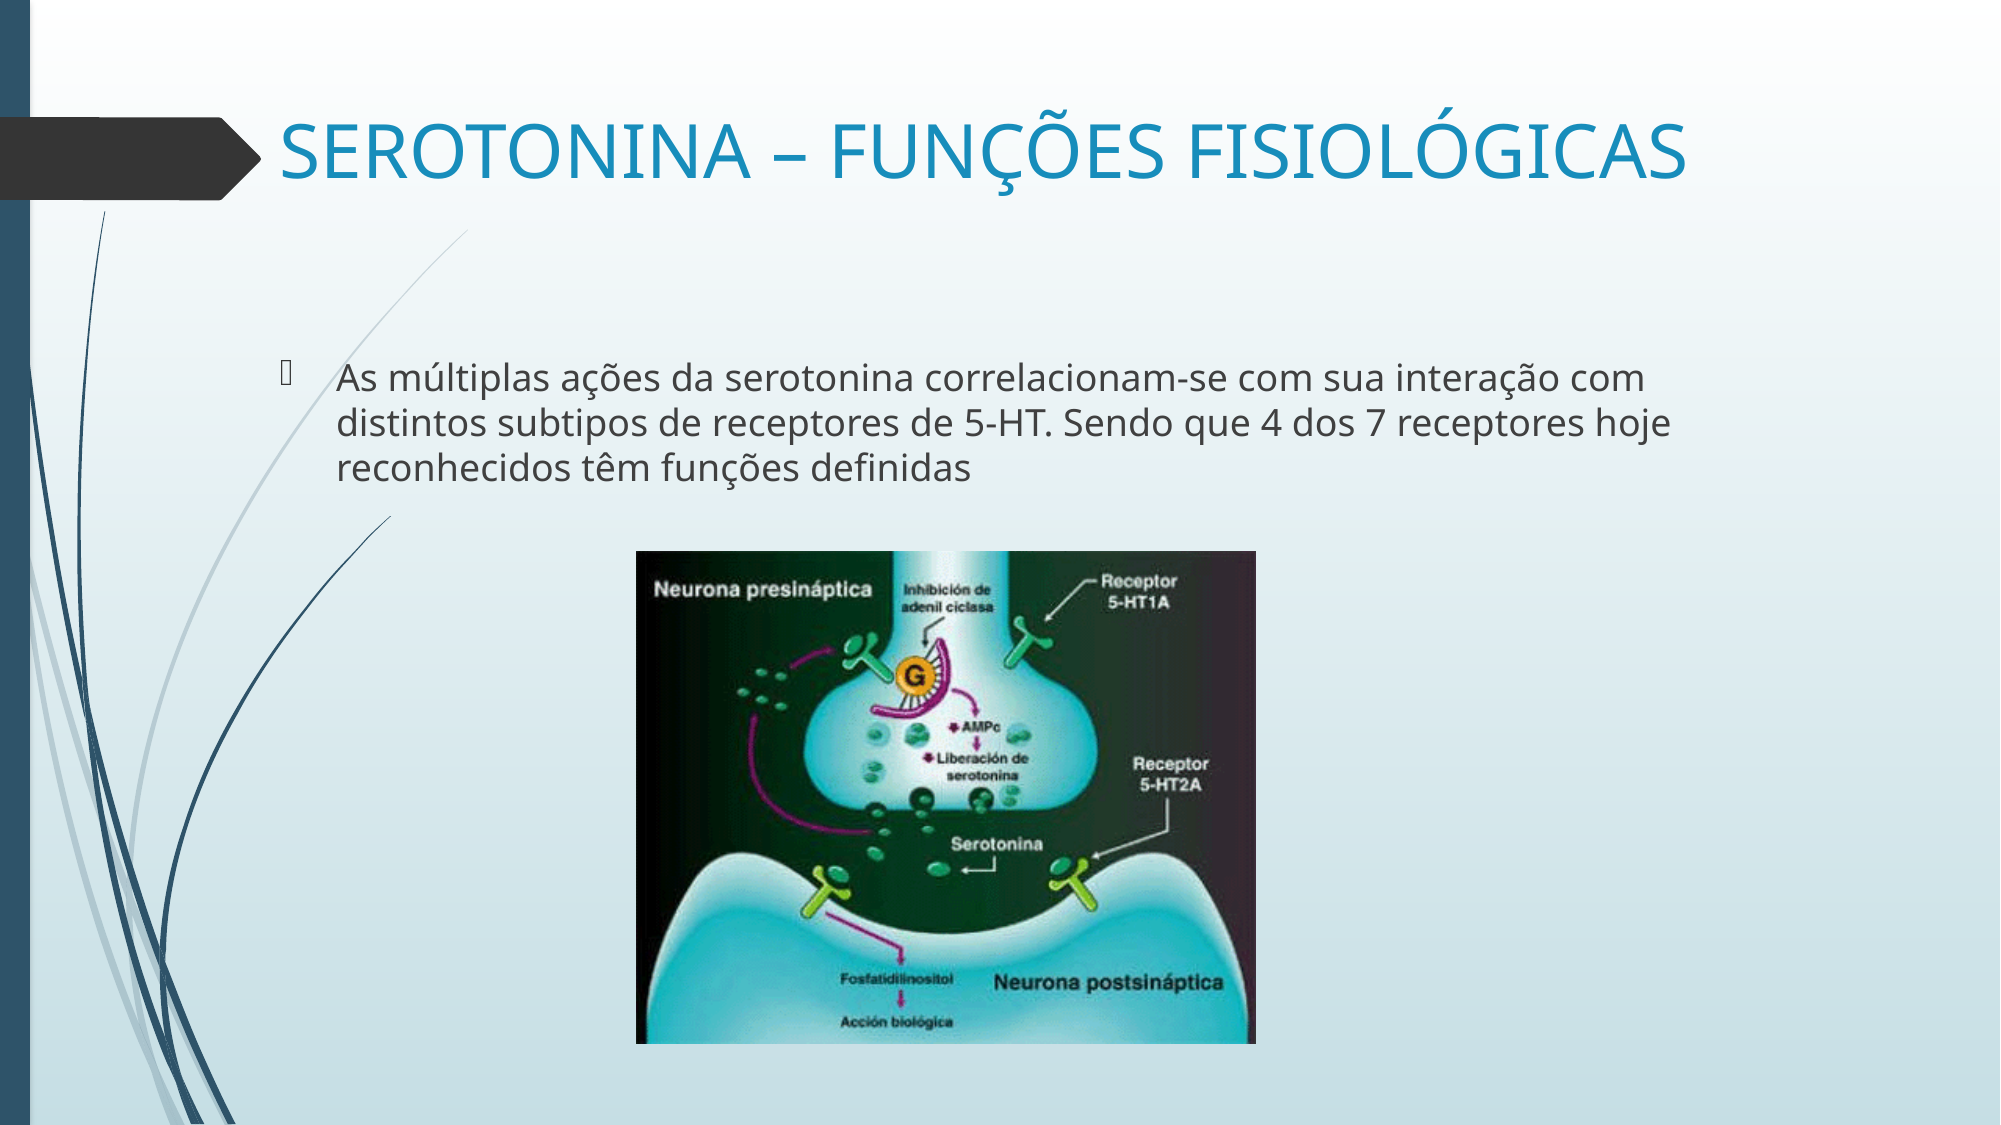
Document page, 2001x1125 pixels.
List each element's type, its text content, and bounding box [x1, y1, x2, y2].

picture [636, 551, 1256, 1045]
title SEROTONINA – FUNÇÕES FISIOLÓGICAS [264, 96, 1727, 229]
list As múltiplas ações da serotonina correlacionam-se com sua interação com distintos subtipos de receptores de 5-HT. Sendo que 4 dos 7 receptores hoje reconhecidos têm funções definidas [264, 346, 1786, 1098]
